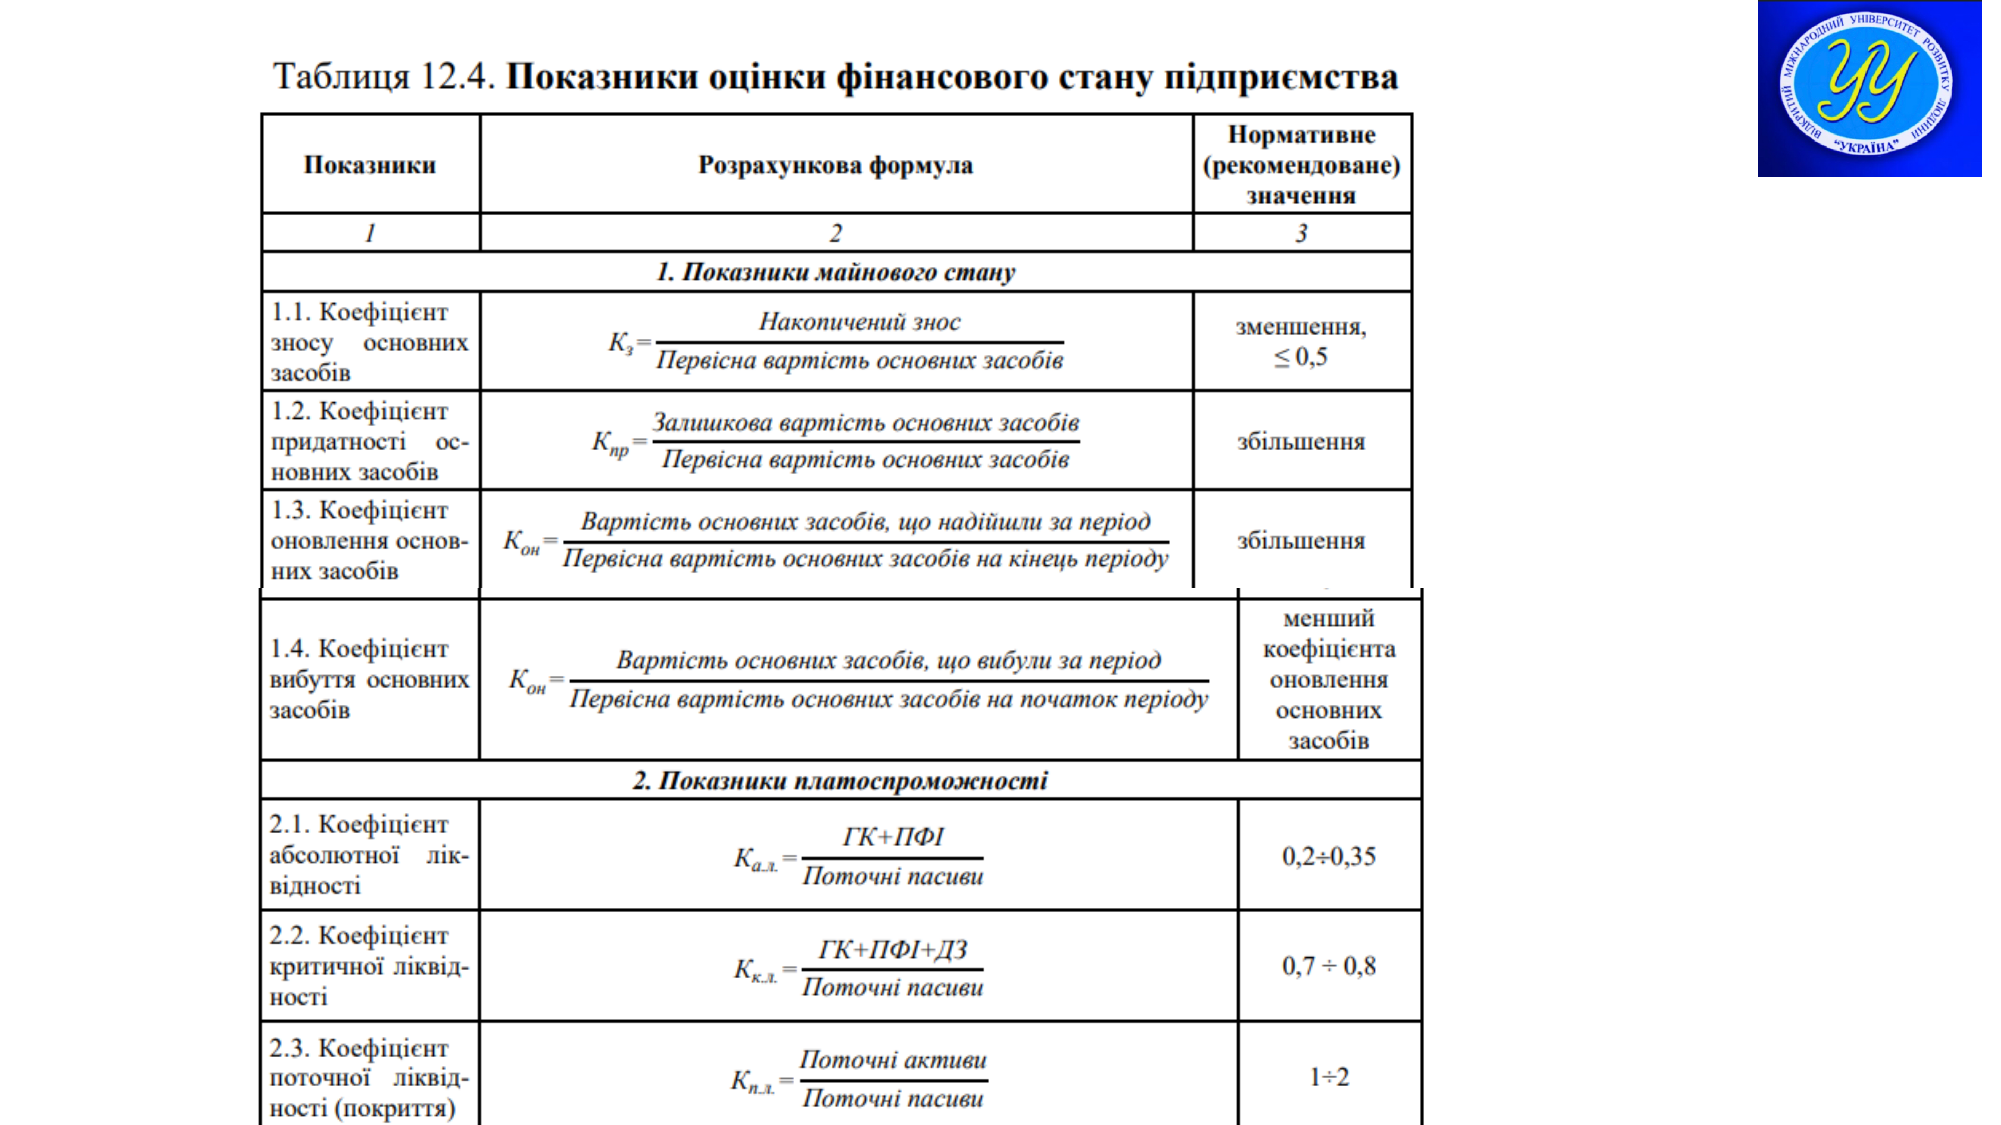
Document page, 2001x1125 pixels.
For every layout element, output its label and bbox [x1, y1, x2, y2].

picture [251, 36, 1449, 1125]
picture [1758, 0, 1982, 177]
